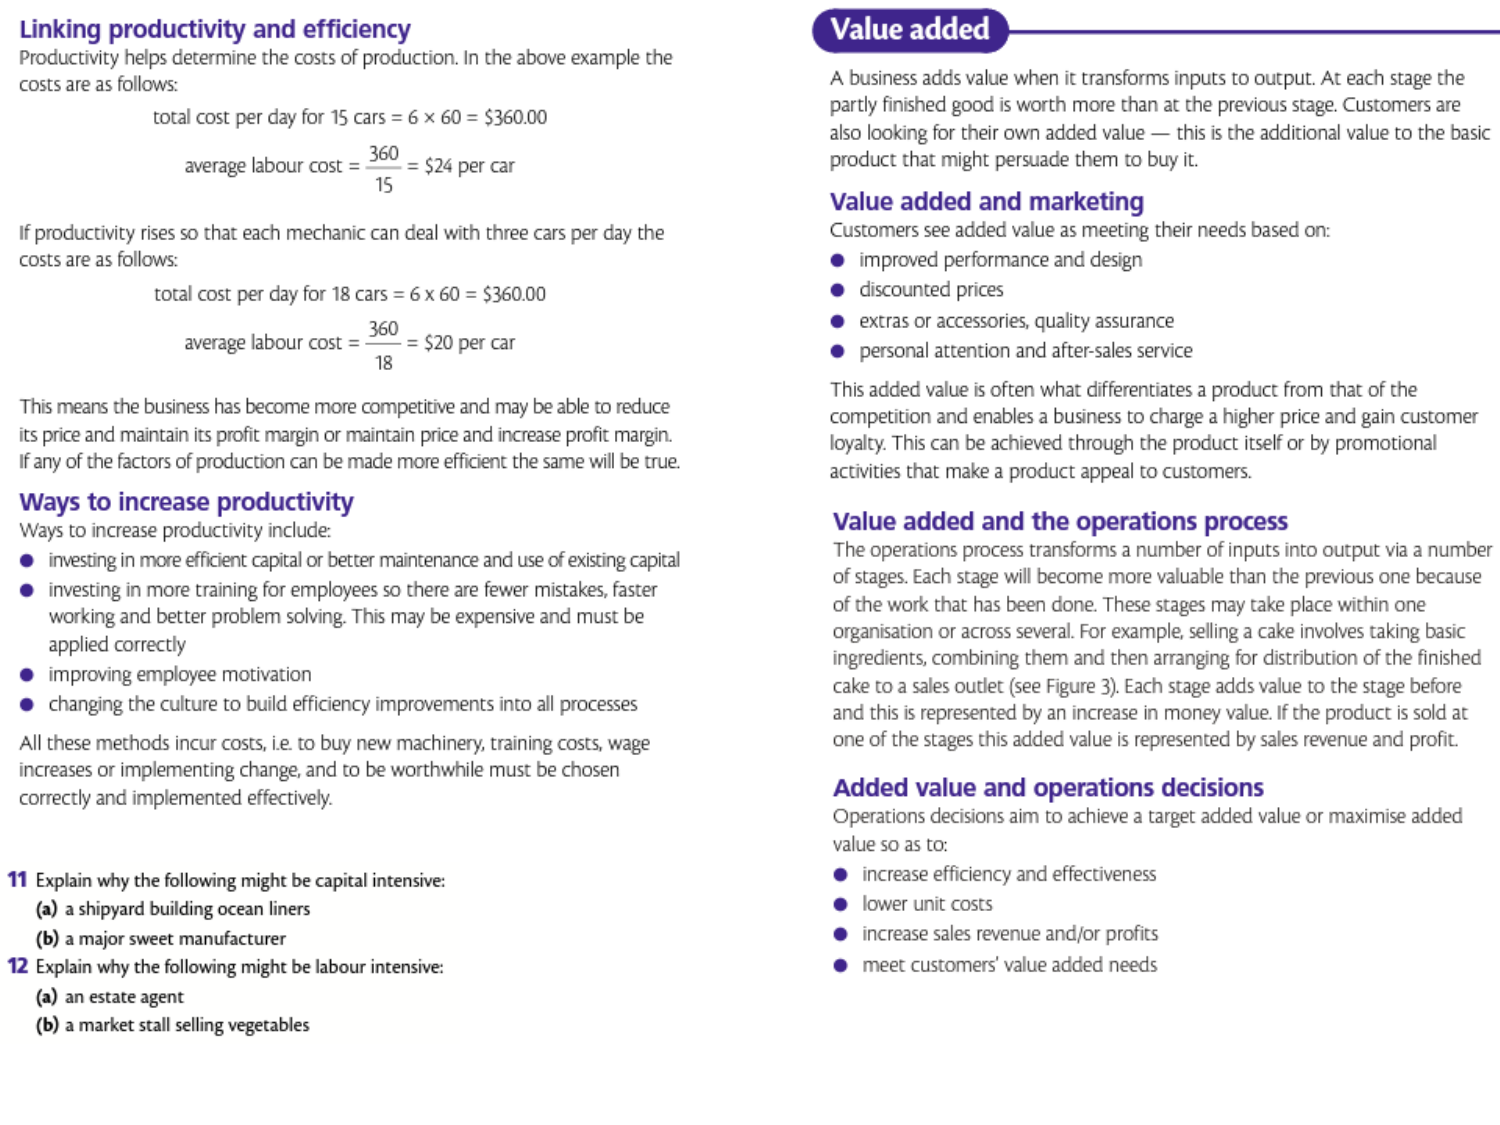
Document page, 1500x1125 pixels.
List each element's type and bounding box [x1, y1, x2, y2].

picture [805, 0, 1500, 994]
picture [0, 0, 690, 816]
picture [0, 862, 460, 1044]
